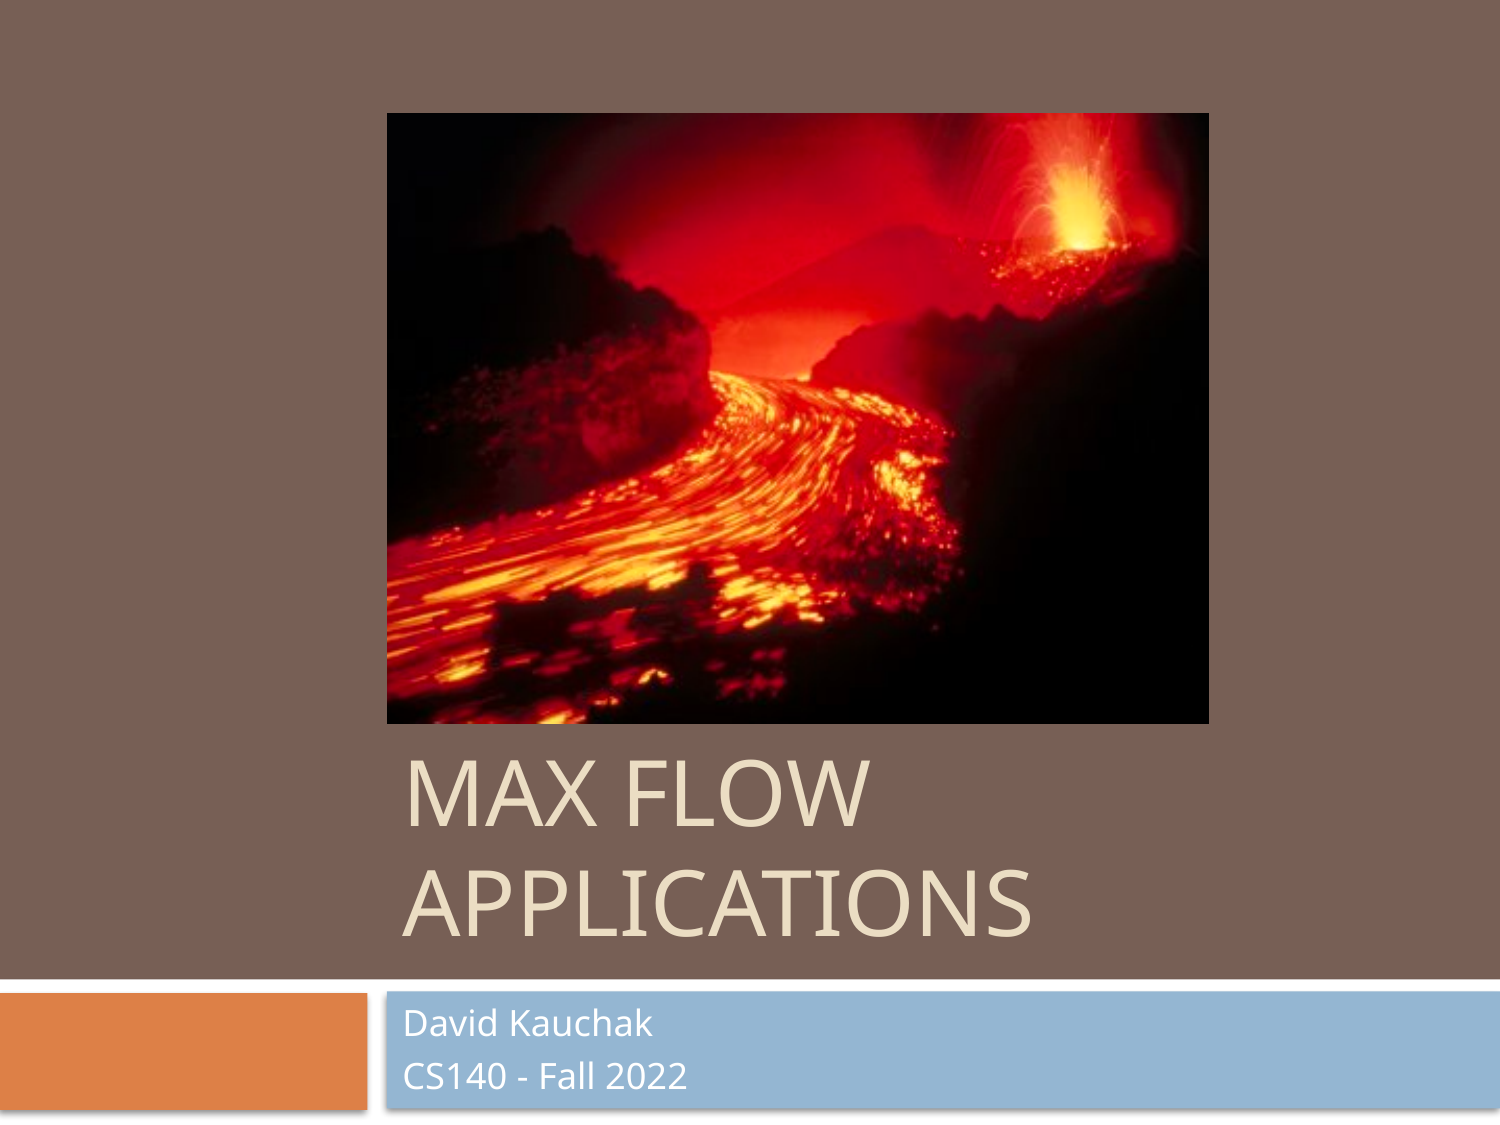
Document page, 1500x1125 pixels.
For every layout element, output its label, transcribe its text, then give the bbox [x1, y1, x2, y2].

title Max Flow Applications [387, 662, 1450, 963]
subtitle David Kauchak CS140 - Fall 2022 [387, 992, 1488, 1105]
picture [387, 112, 1209, 724]
